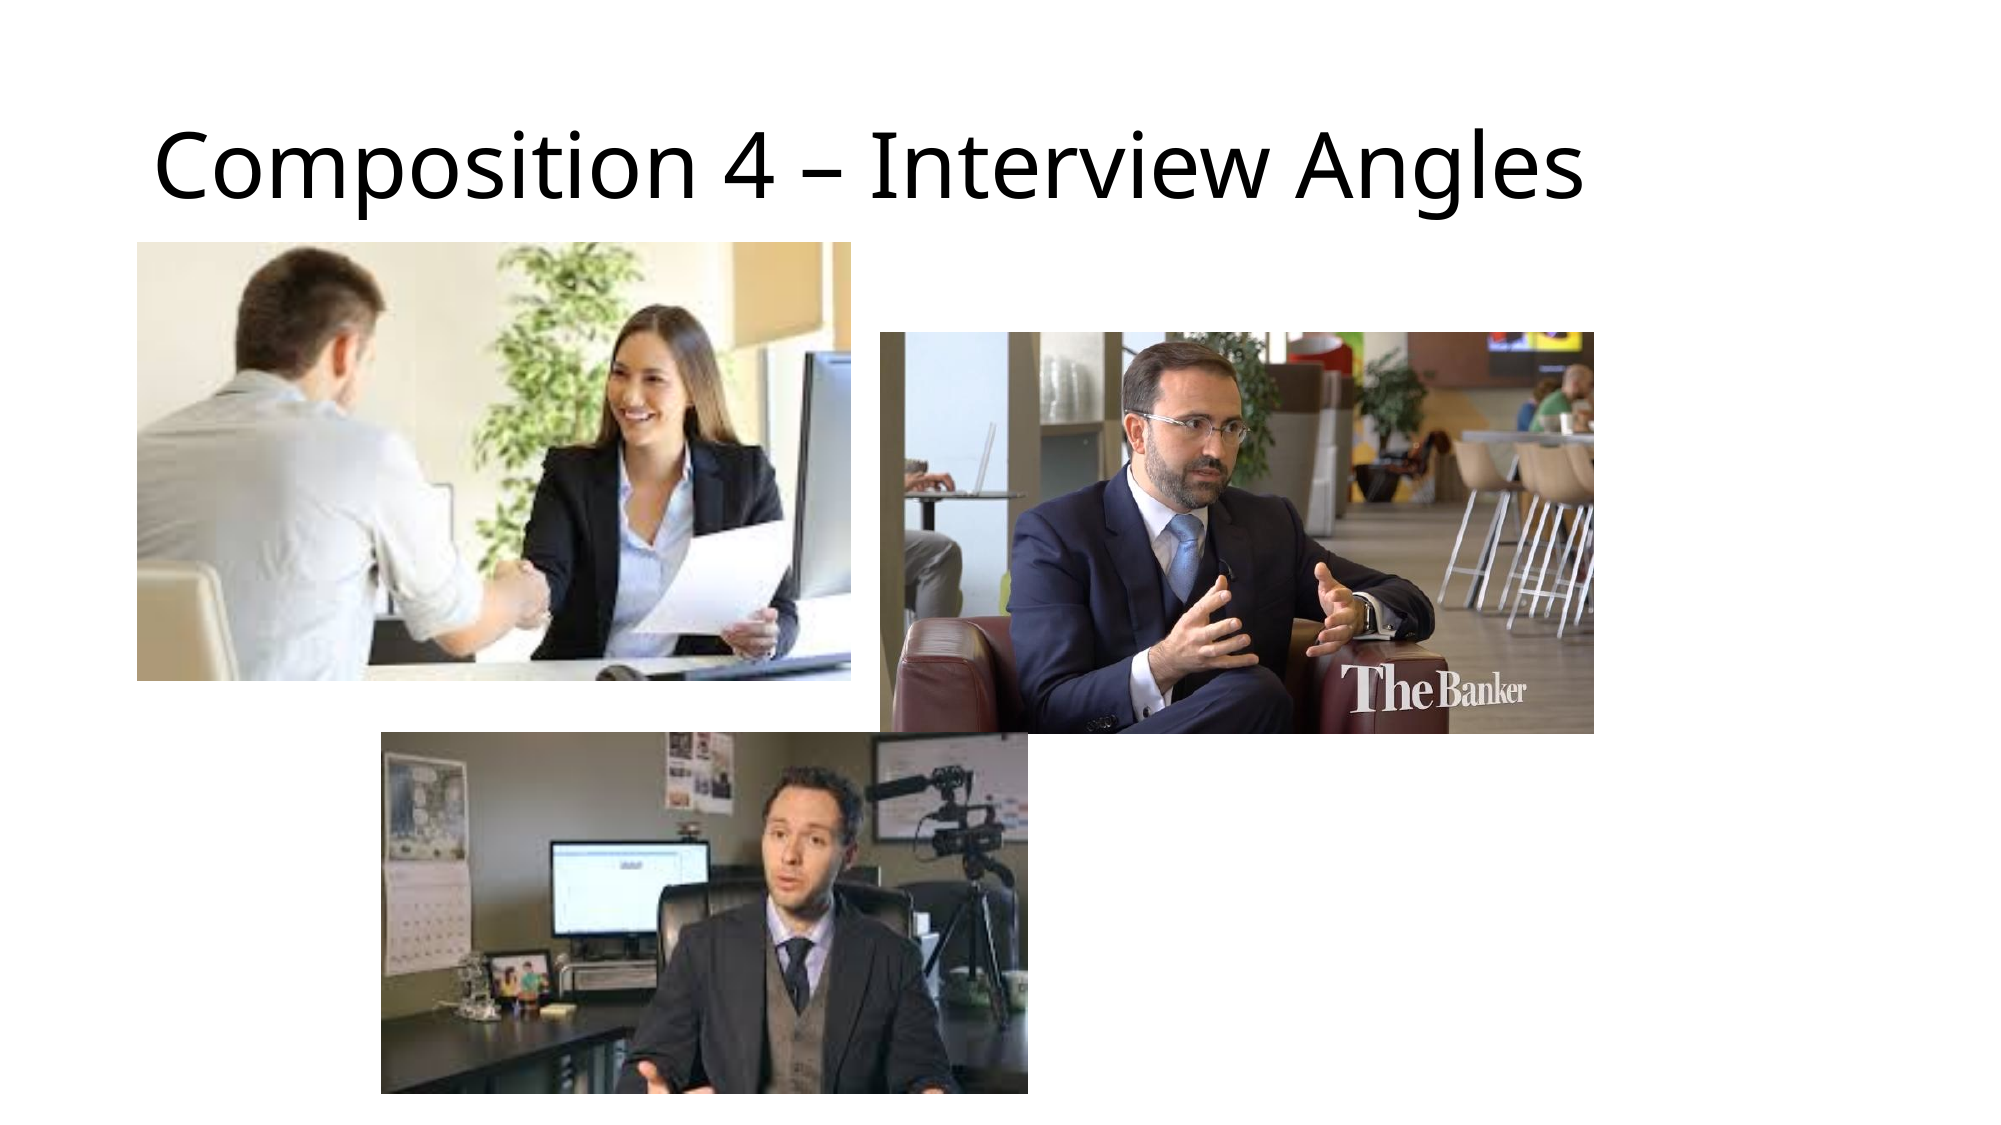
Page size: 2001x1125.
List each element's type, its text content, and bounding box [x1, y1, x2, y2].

picture [381, 332, 1594, 1094]
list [137, 242, 851, 681]
title Composition 4 – Interview Angles [137, 59, 1863, 278]
